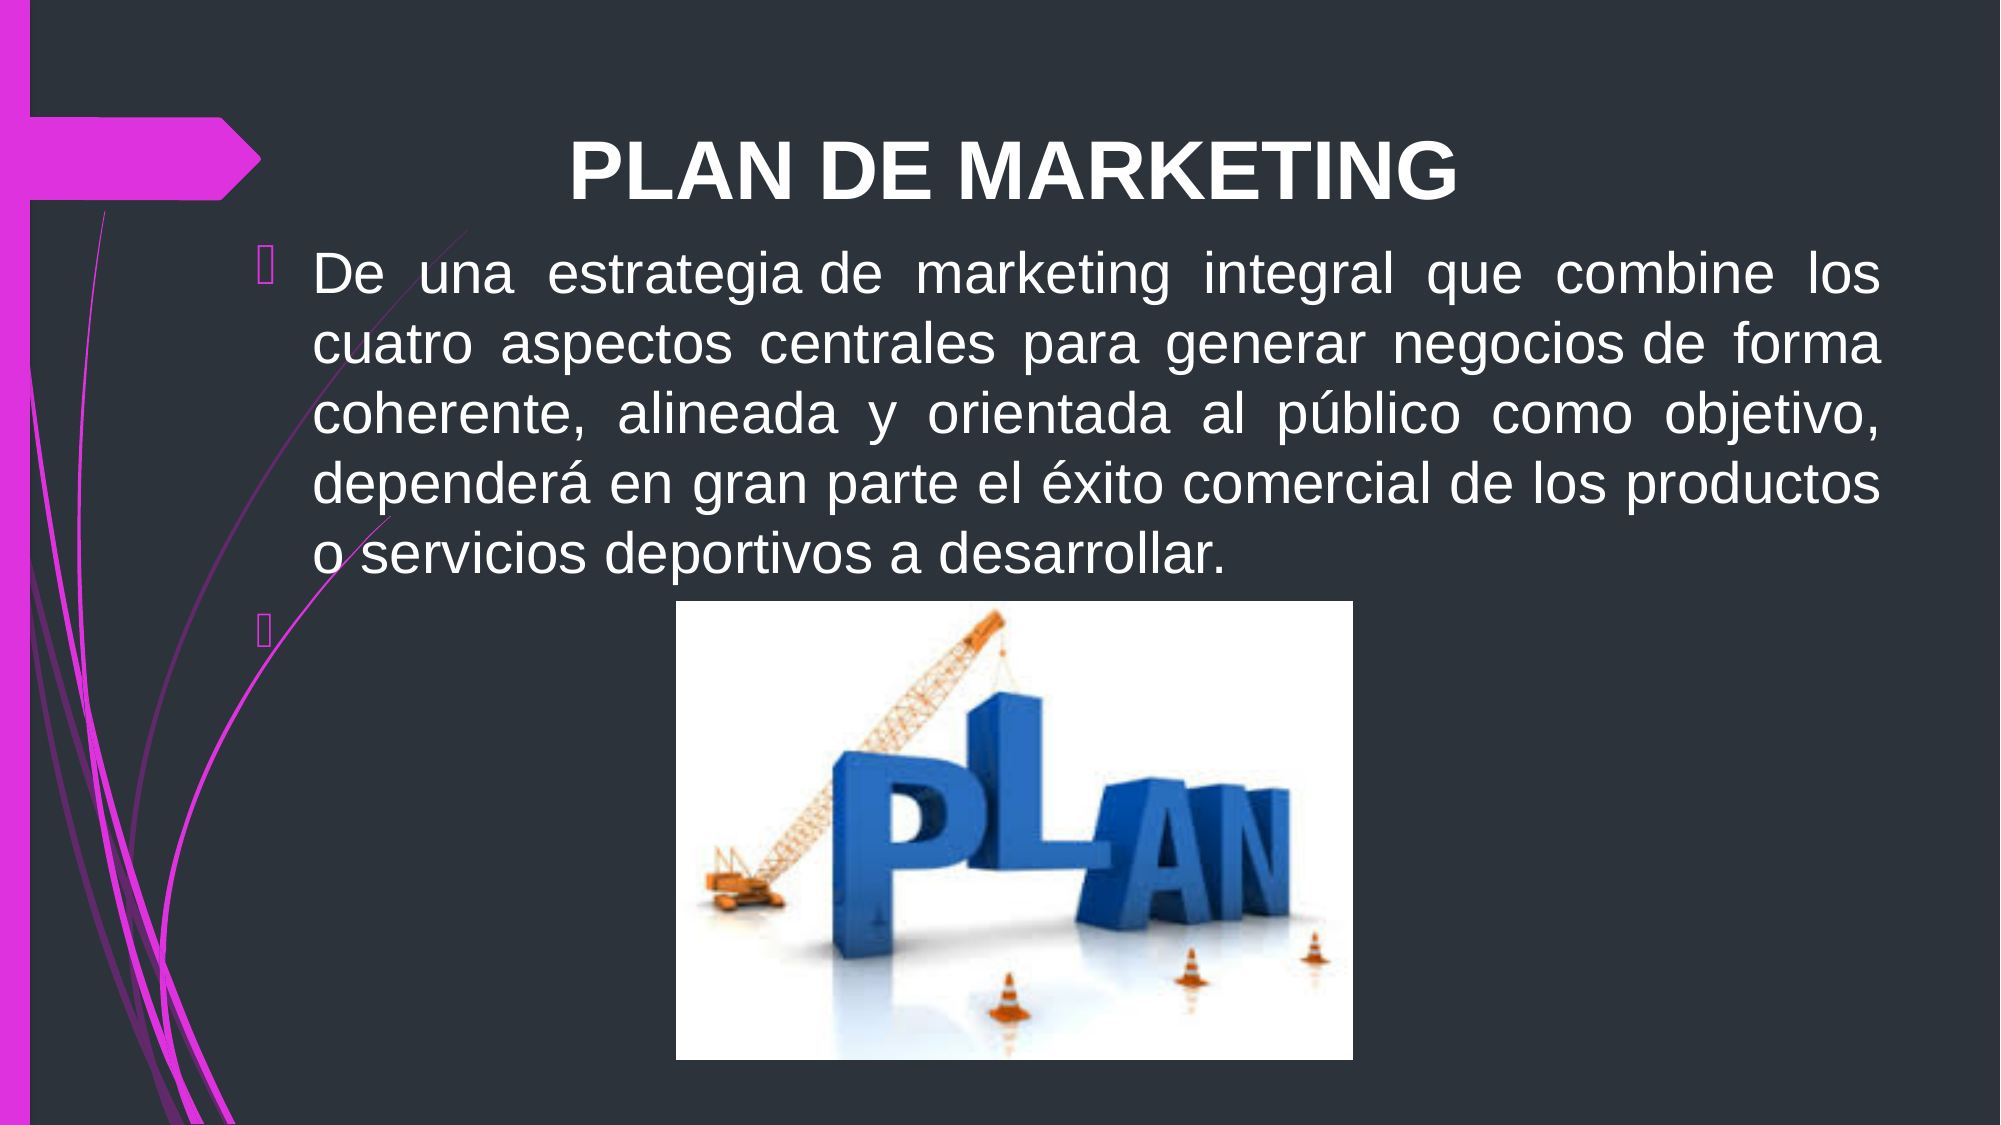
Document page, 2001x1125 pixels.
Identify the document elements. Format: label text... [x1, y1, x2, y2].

title PLAN DE MARKETING [283, 108, 1746, 228]
list De una estrategia de marketing integral que combine los cuatro aspectos centrales para generar negocios de forma coherente, alineada y orientada al público como objetivo, dependerá en gran parte el éxito comercial de los productos o servicios deportivos a desarrollar. [240, 228, 1900, 974]
picture [676, 600, 1353, 1060]
